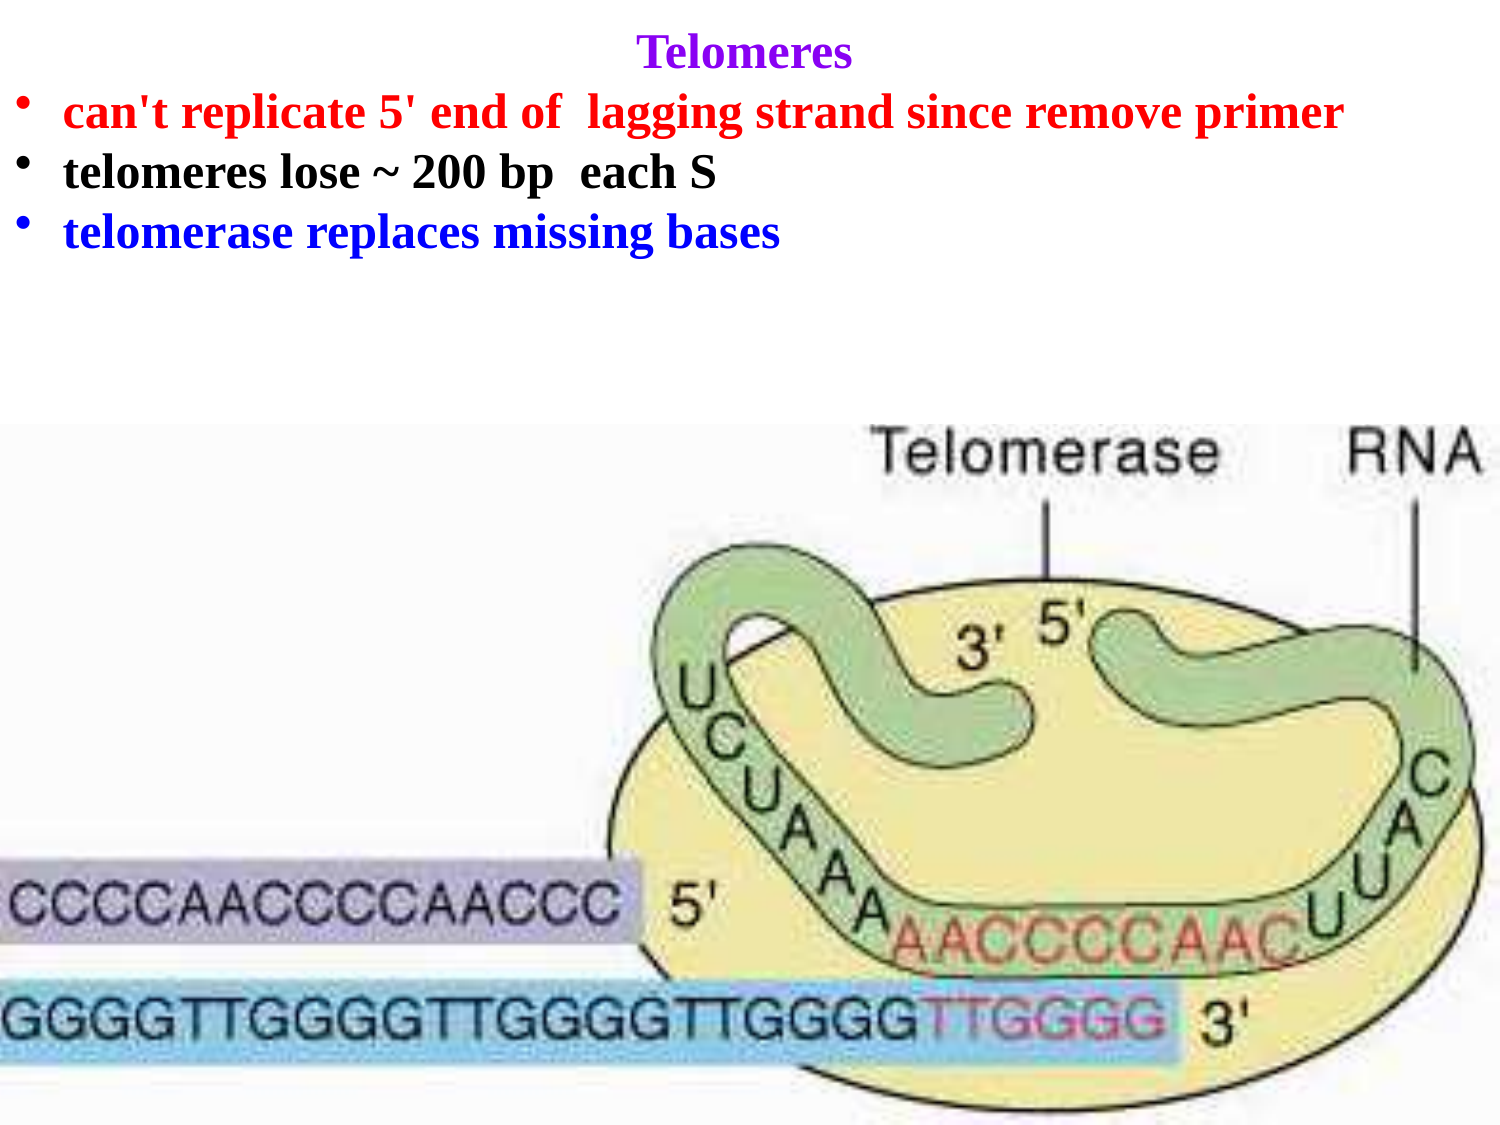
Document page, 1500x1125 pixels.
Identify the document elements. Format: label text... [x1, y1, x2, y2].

picture [0, 424, 1500, 1125]
text_box Telomeres can't replicate 5' end of lagging strand since remove primer telomeres lose ~ 200 bp each S telomerase replaces missing bases [0, 11, 1490, 267]
